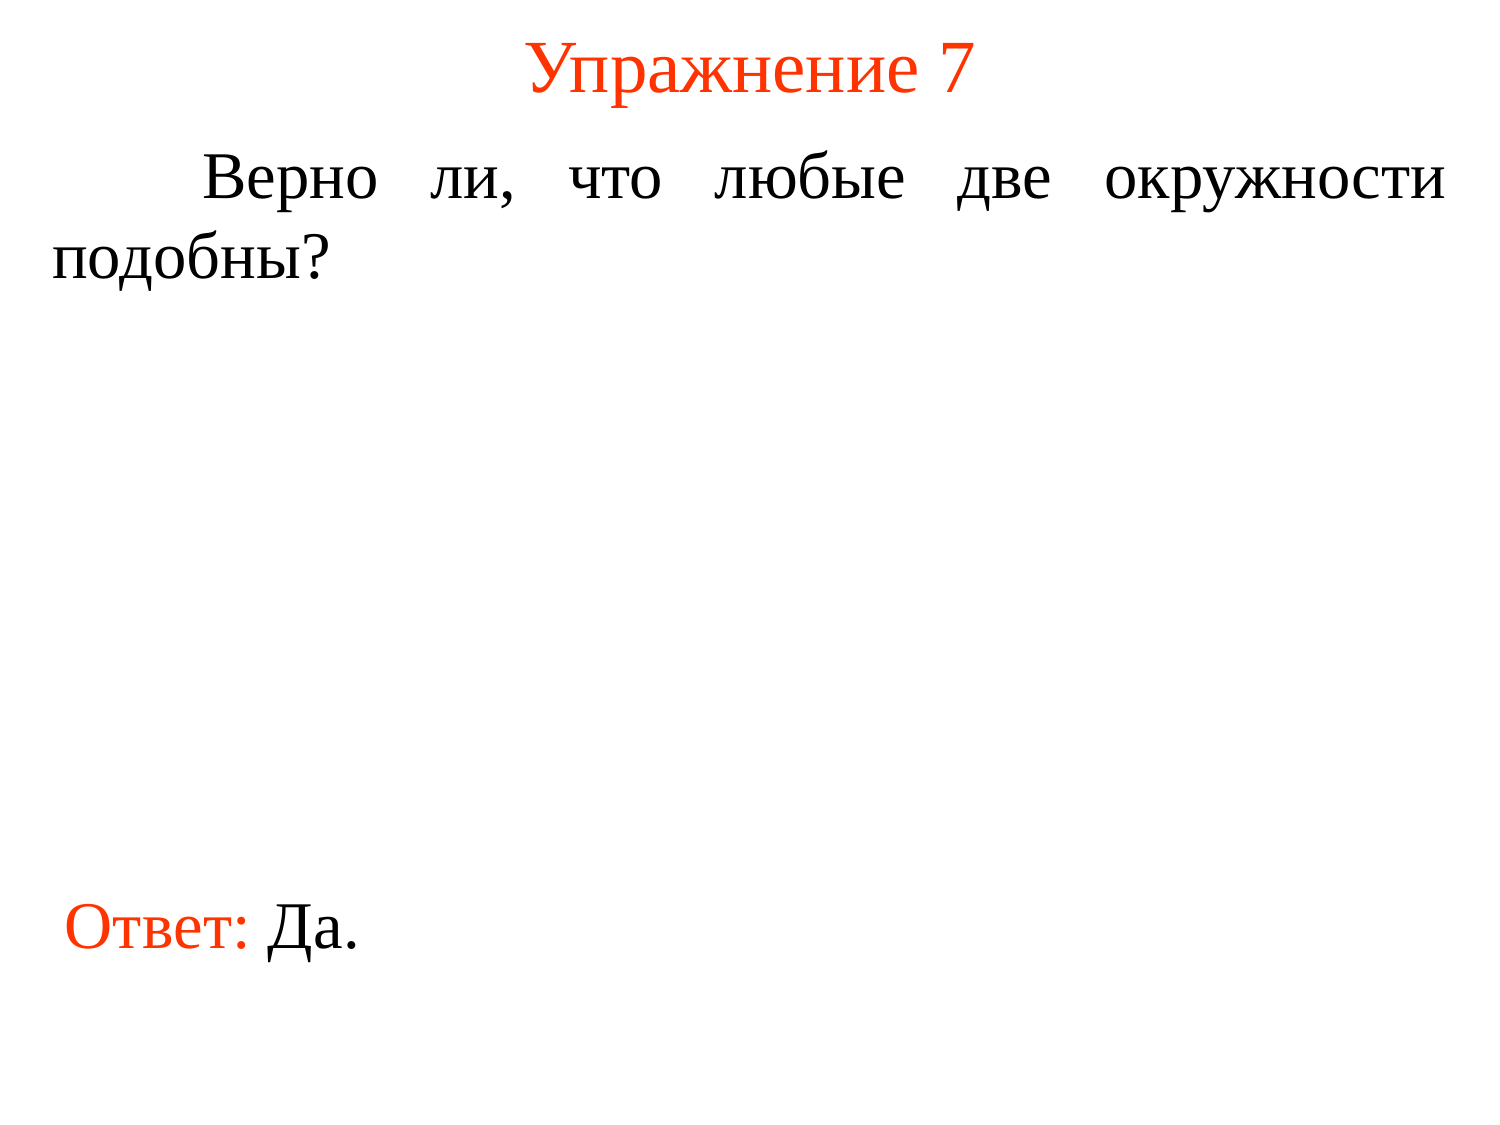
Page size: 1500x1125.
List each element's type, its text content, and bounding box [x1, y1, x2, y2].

title Упражнение 7 [112, 24, 1388, 100]
text_box Верно ли, что любые две окружности подобны? [37, 124, 1463, 300]
text_box Ответ: Да. [50, 874, 1438, 970]
